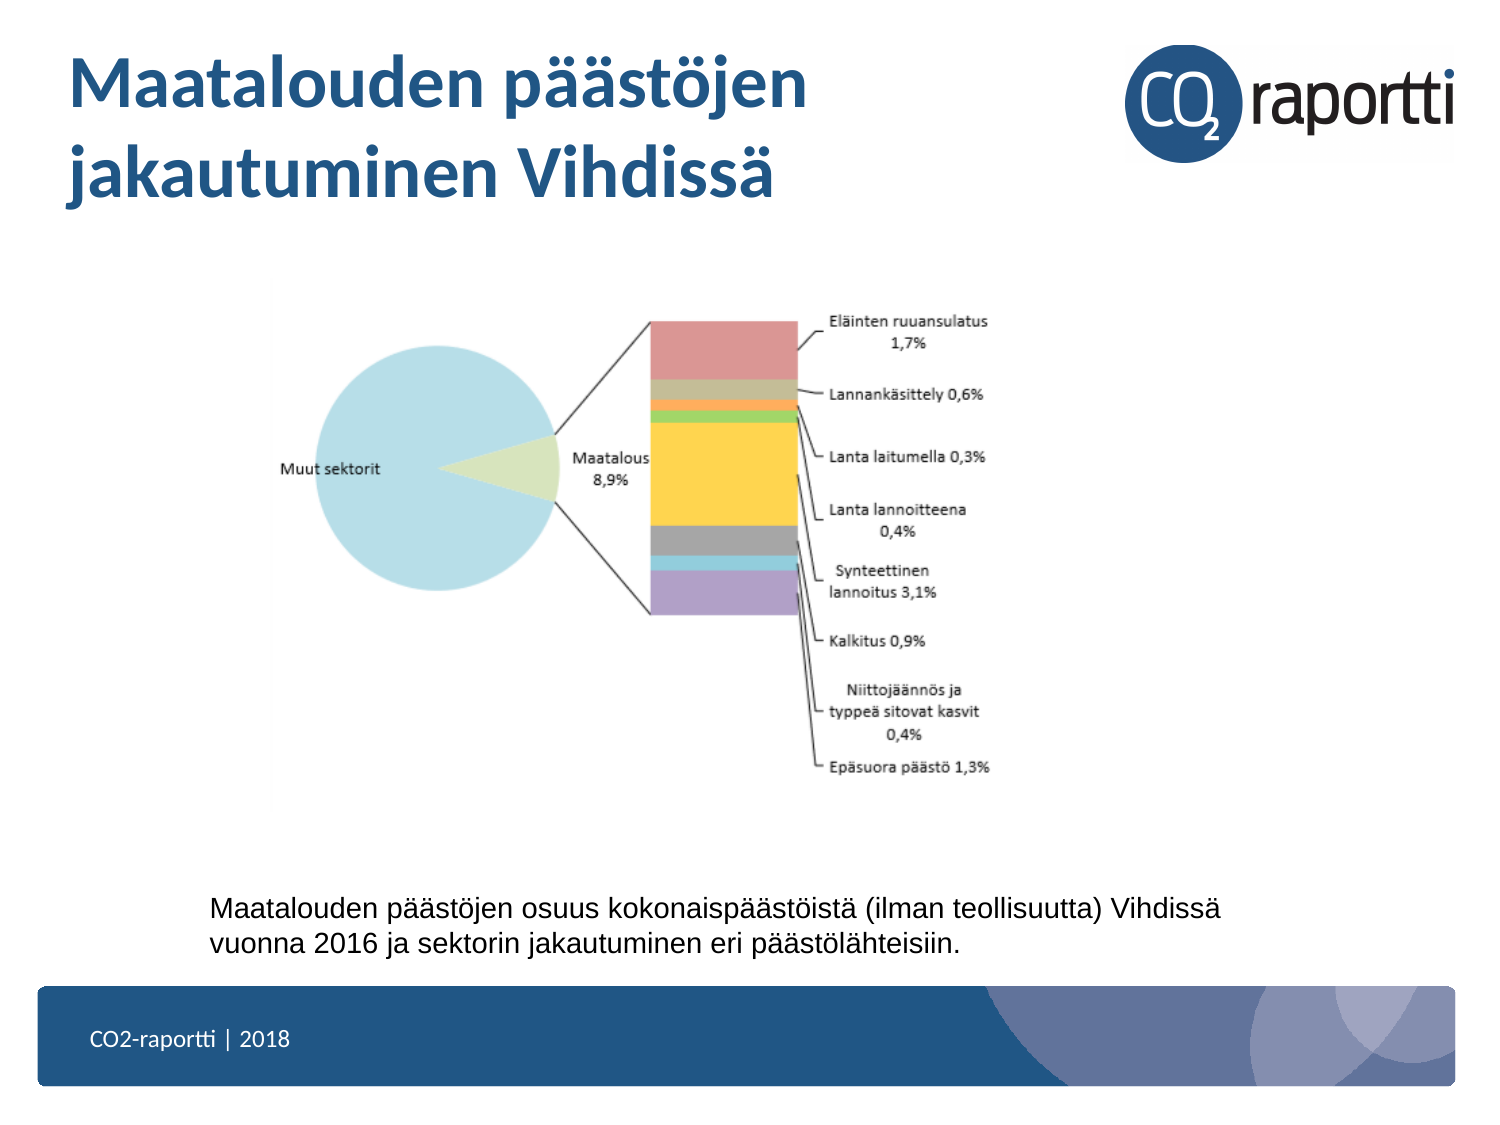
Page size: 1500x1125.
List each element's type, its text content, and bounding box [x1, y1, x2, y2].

picture [37, 278, 1488, 1125]
picture [1128, 45, 1454, 163]
title Maatalouden päästöjen jakautuminen Vihdissä [53, 45, 1128, 200]
text_box Maatalouden päästöjen osuus kokonaispäästöistä (ilman teollisuutta) Vihdissä vuonna 2016 ja sektorin jakautuminen eri päästölähteisiin. [194, 882, 1282, 968]
